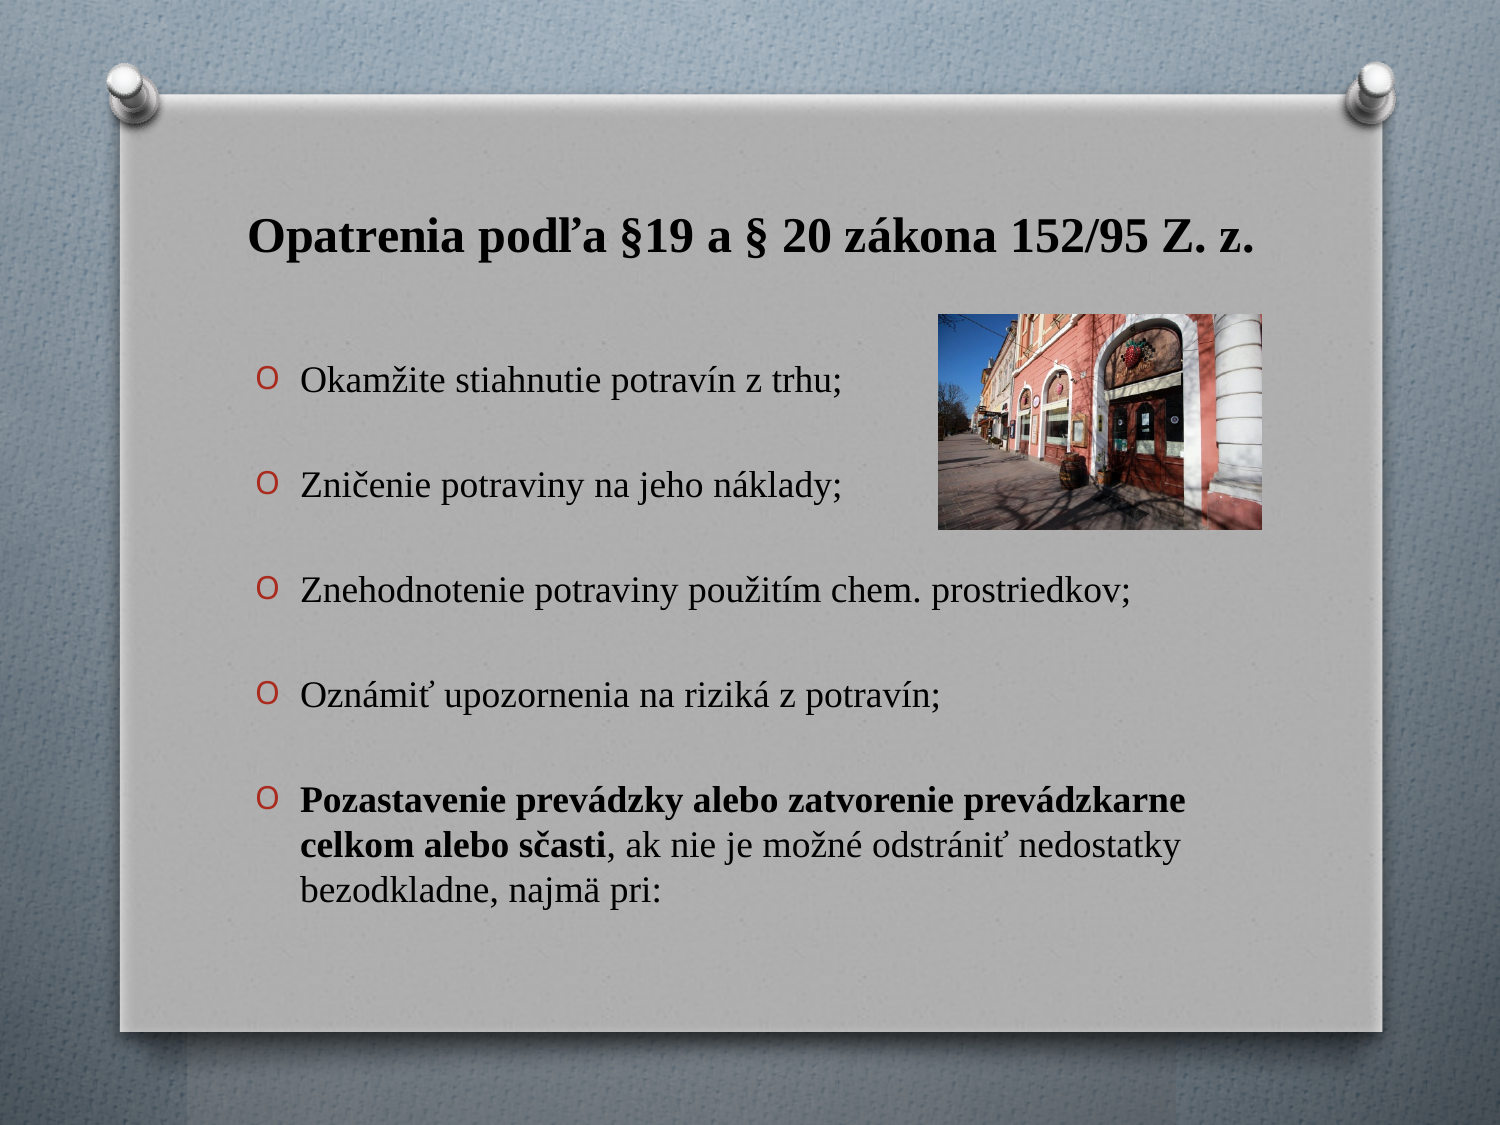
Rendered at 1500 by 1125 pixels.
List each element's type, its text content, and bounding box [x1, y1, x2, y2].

picture [75, 29, 198, 153]
picture [1317, 35, 1439, 156]
list Okamžite stiahnutie potravín z trhu; Zničenie potraviny na jeho náklady; Znehodnotenie potraviny použitím chem. prostriedkov; Oznámiť upozornenia na riziká z potravín; Pozastavenie prevádzky alebo zatvorenie prevádzkarne celkom alebo sčasti, ak nie je možné odstrániť nedostatky bezodkladne, najmä pri: [240, 347, 1257, 939]
title Opatrenia podľa §19 a § 20 zákona 152/95 Z. z. [179, 134, 1323, 332]
picture [938, 314, 1262, 530]
